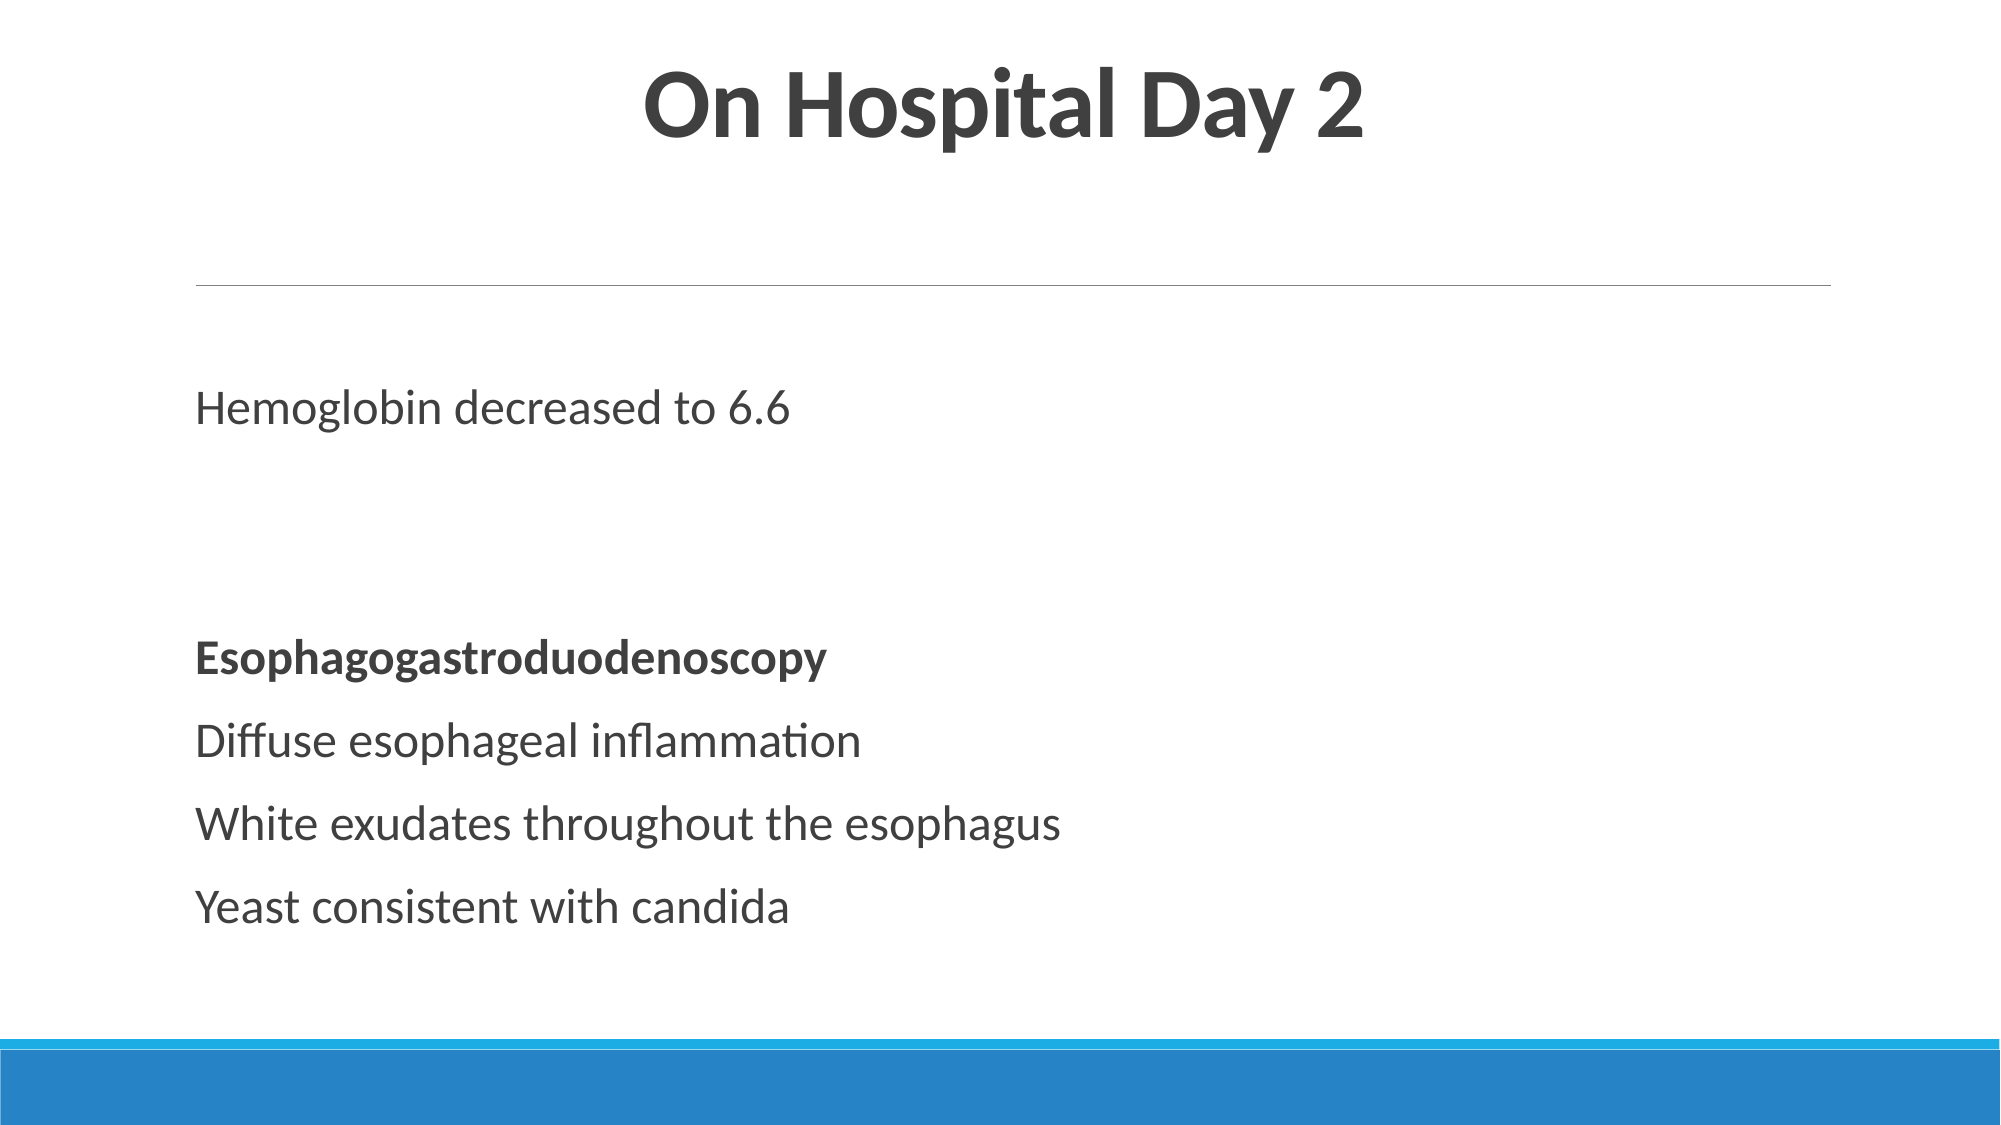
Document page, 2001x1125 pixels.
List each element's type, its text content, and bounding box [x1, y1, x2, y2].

list Hemoglobin decreased to 6.6 Esophagogastroduodenoscopy Diffuse esophageal inflammation White exudates throughout the esophagus Yeast consistent with candida [180, 285, 1830, 945]
title On Hospital Day 2 [180, 47, 1830, 285]
